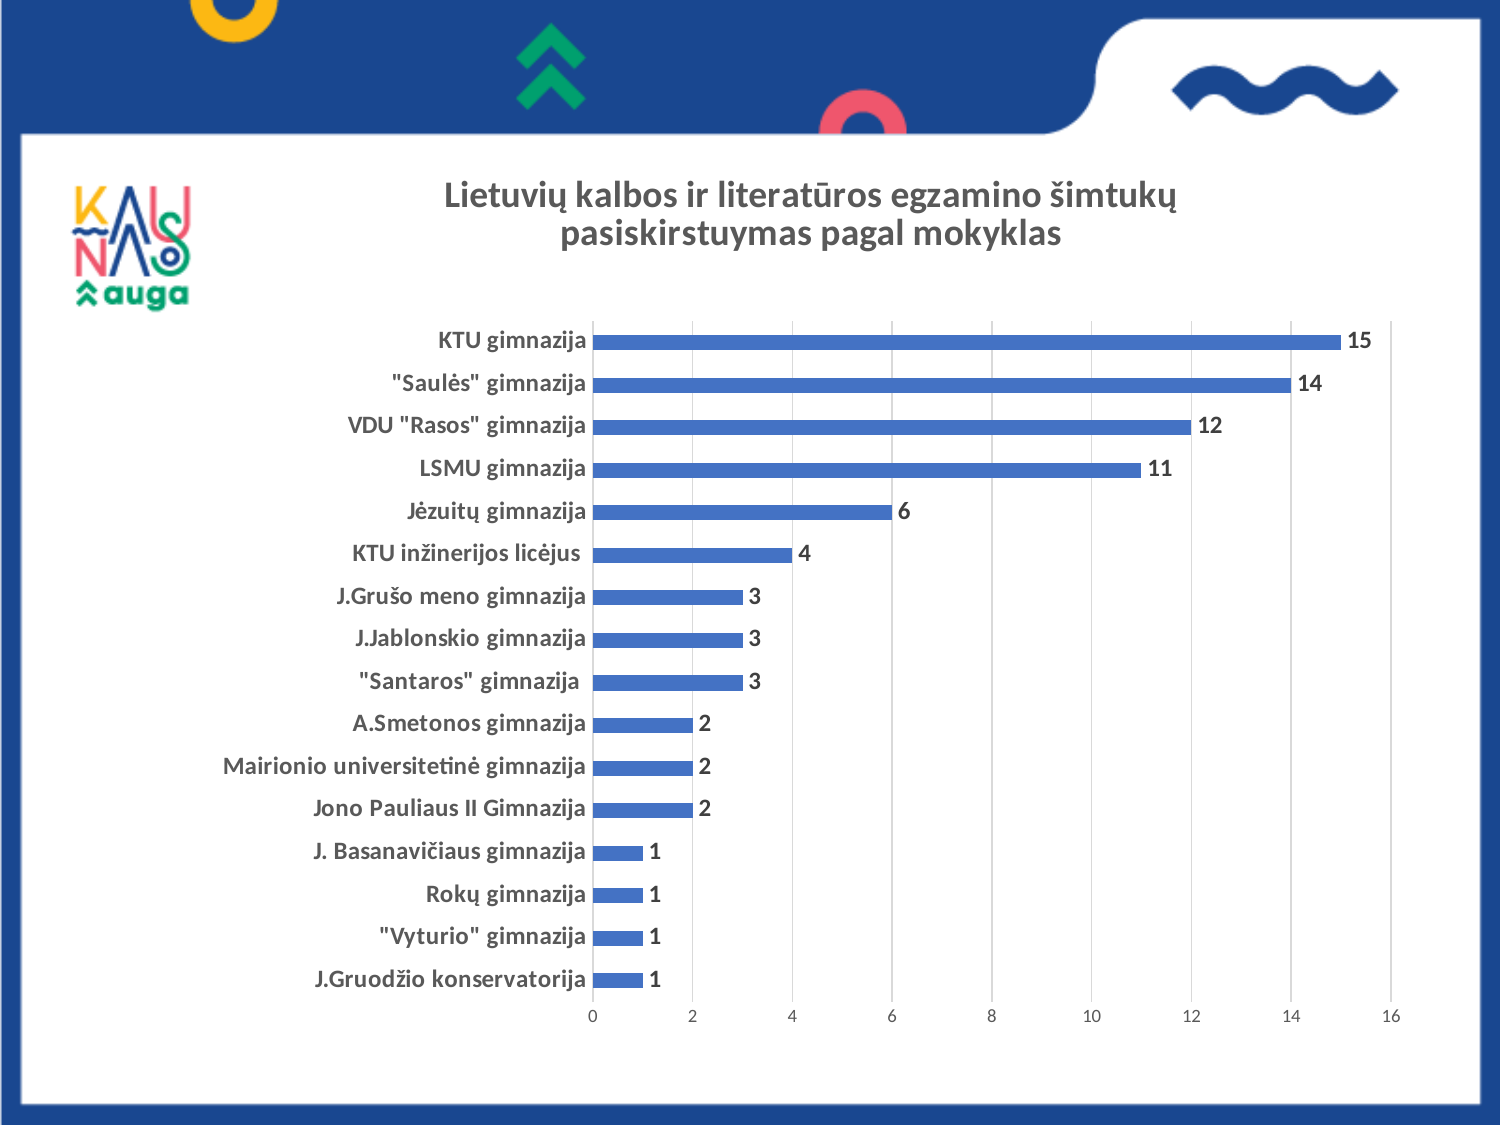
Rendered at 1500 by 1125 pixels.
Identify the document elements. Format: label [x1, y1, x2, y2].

chart [198, 142, 1425, 1045]
picture [0, 0, 1500, 1125]
